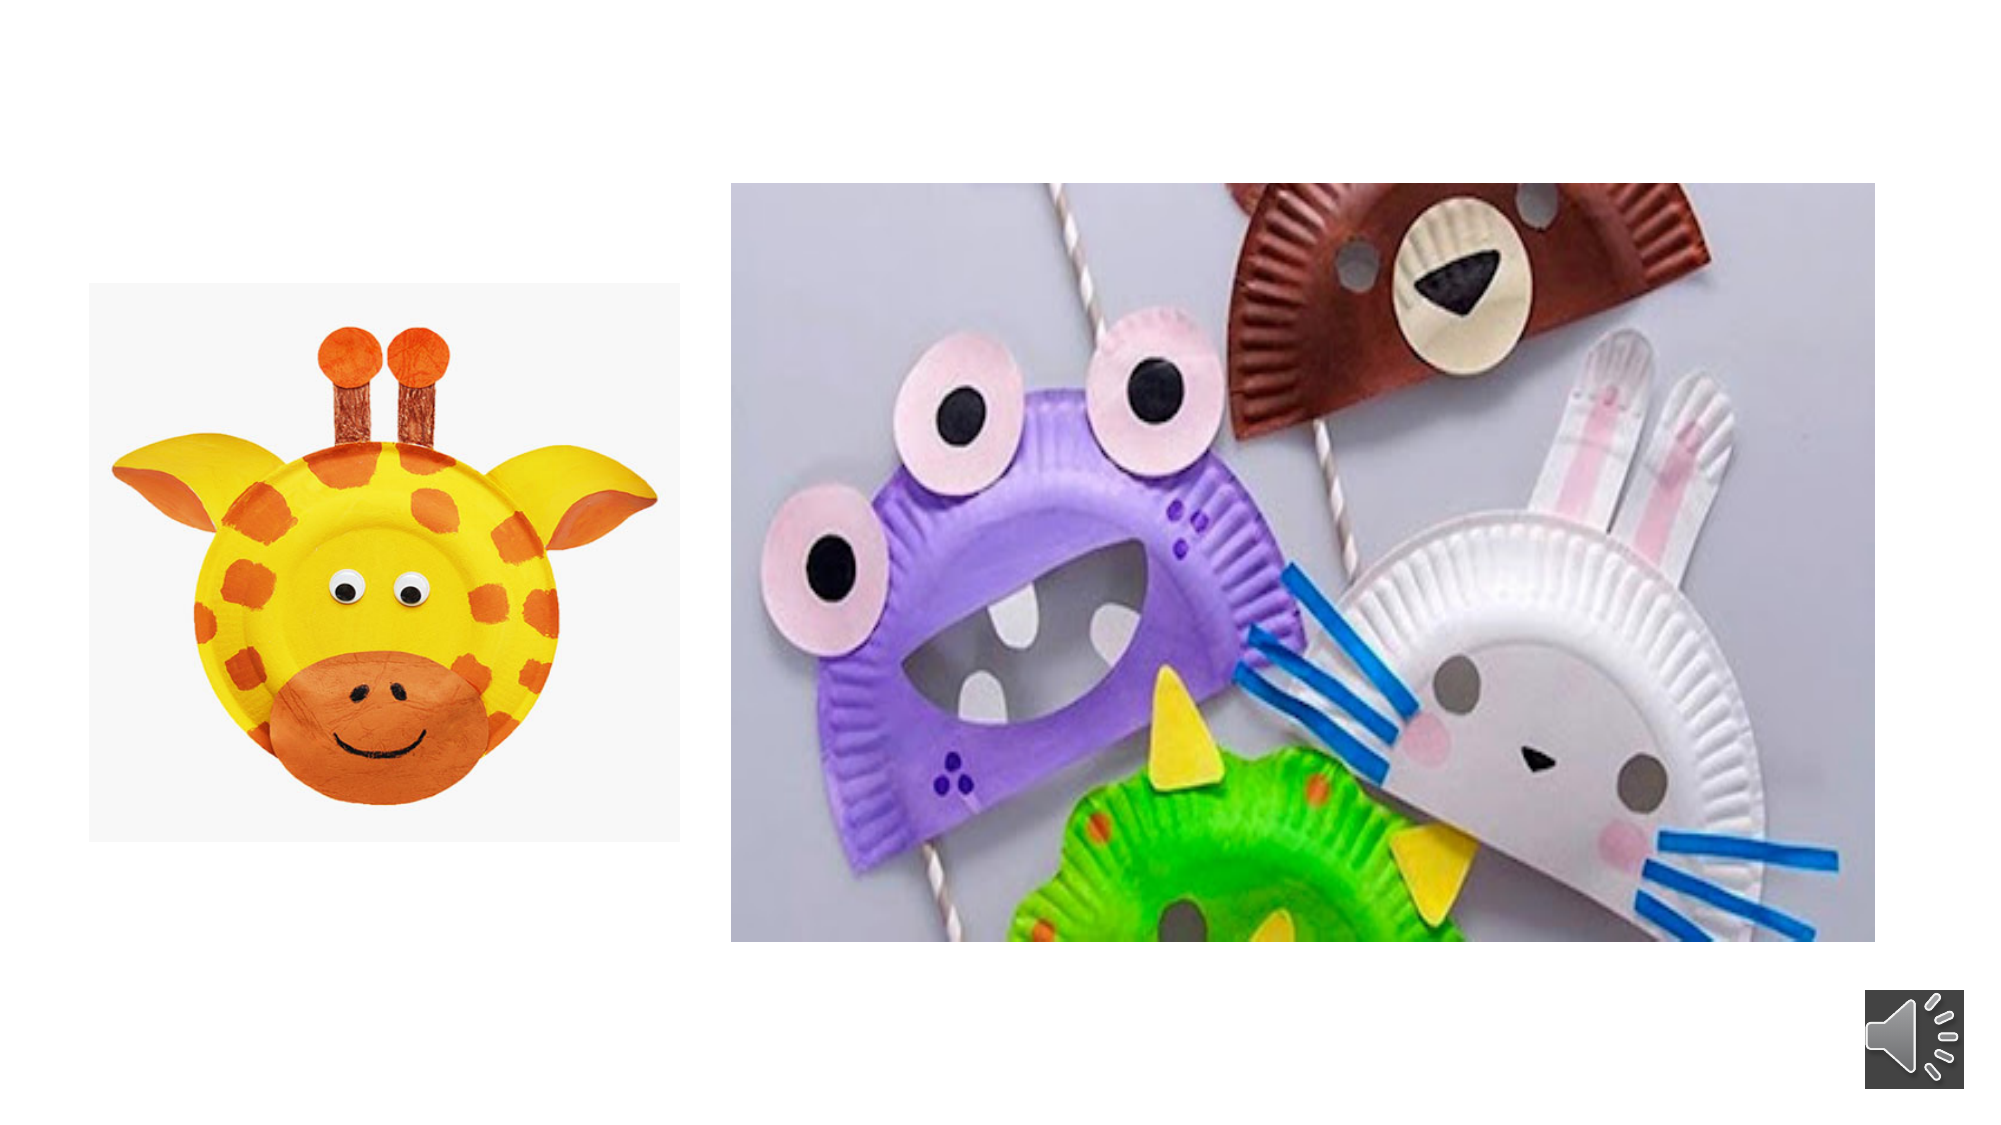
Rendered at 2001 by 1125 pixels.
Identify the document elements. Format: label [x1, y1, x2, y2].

picture [1864, 989, 1965, 1090]
picture [731, 183, 1875, 942]
picture [89, 283, 680, 842]
